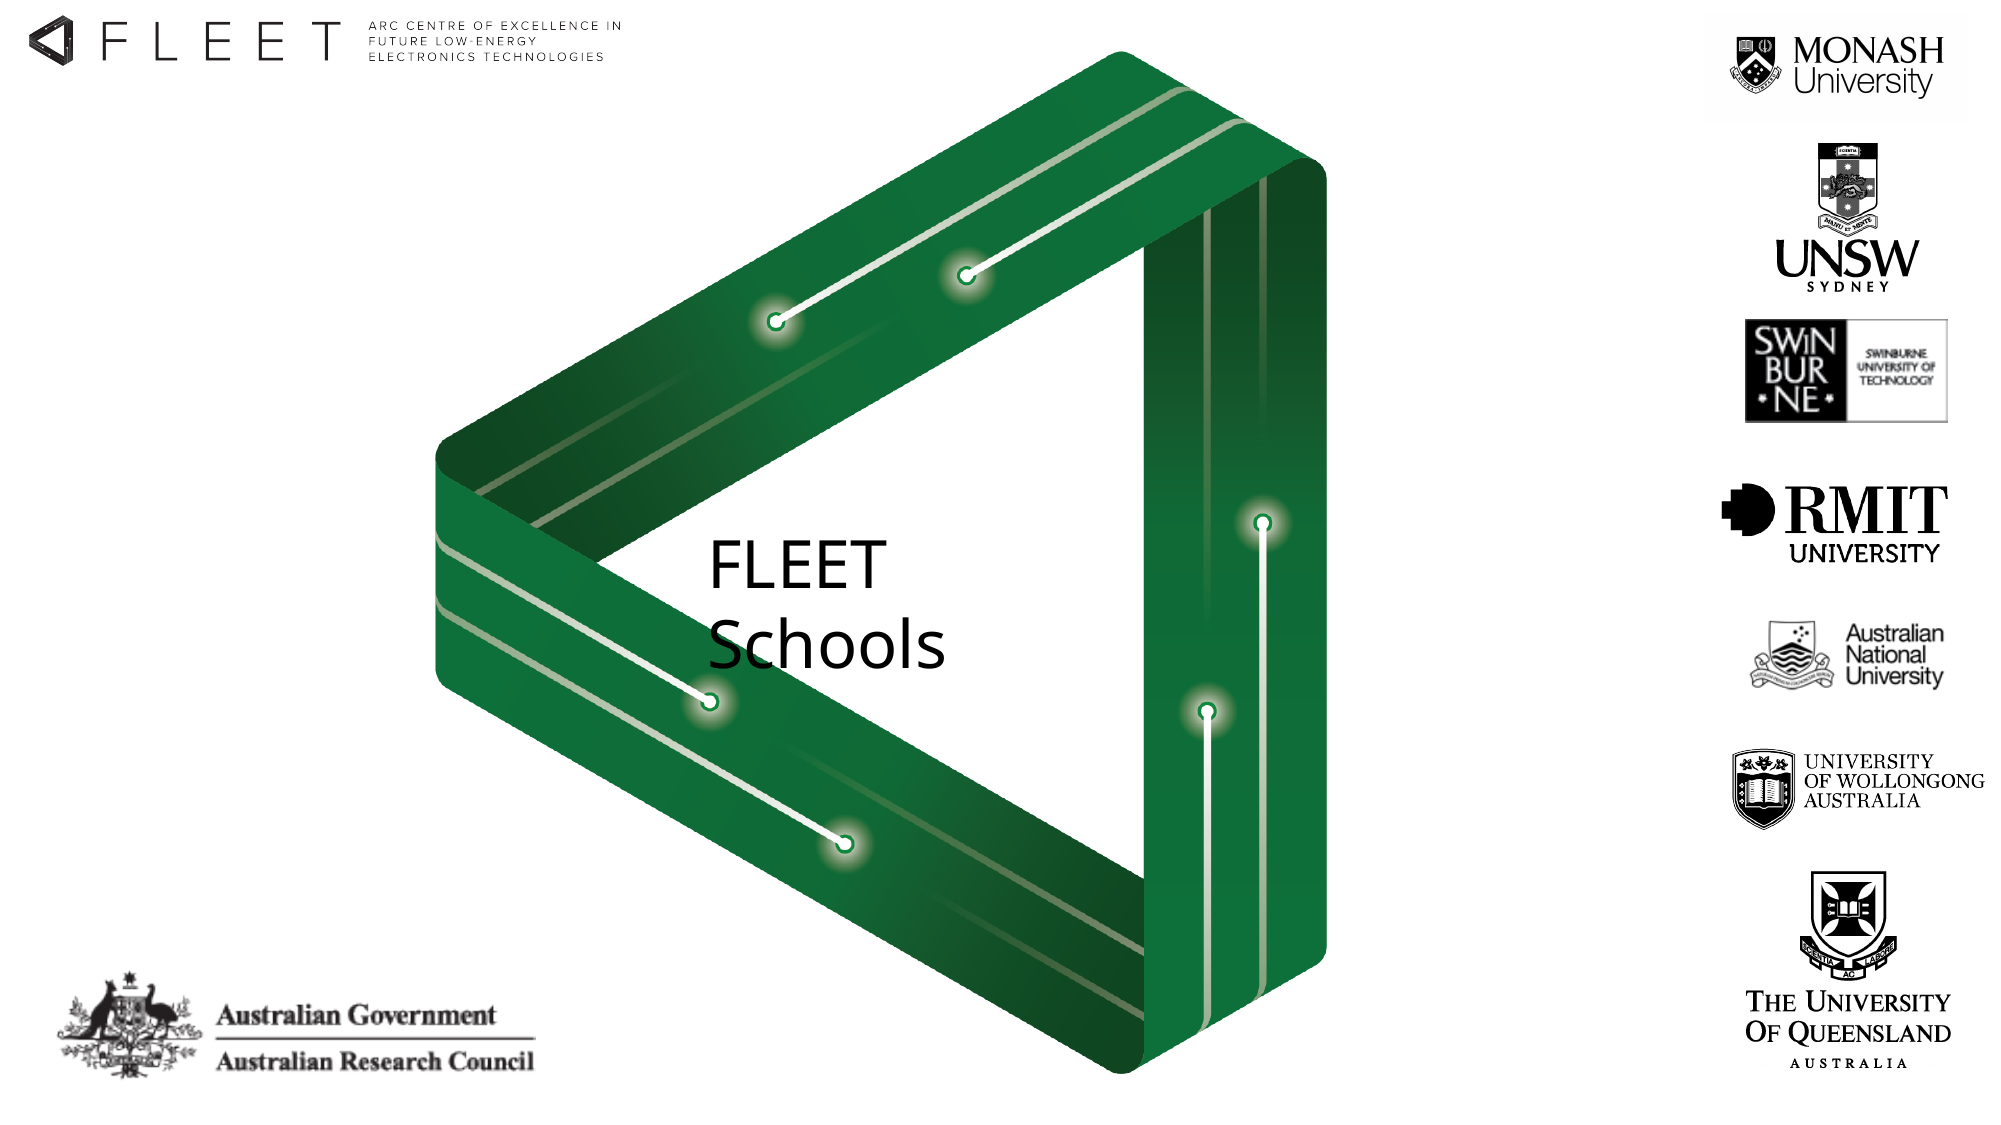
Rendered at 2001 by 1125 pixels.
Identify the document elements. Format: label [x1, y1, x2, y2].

picture [1732, 748, 1985, 830]
picture [29, 15, 1327, 1085]
picture [1704, 11, 1969, 310]
picture [1727, 598, 1966, 712]
picture [1745, 870, 1951, 1069]
picture [1721, 483, 1948, 563]
picture [1745, 319, 1948, 423]
